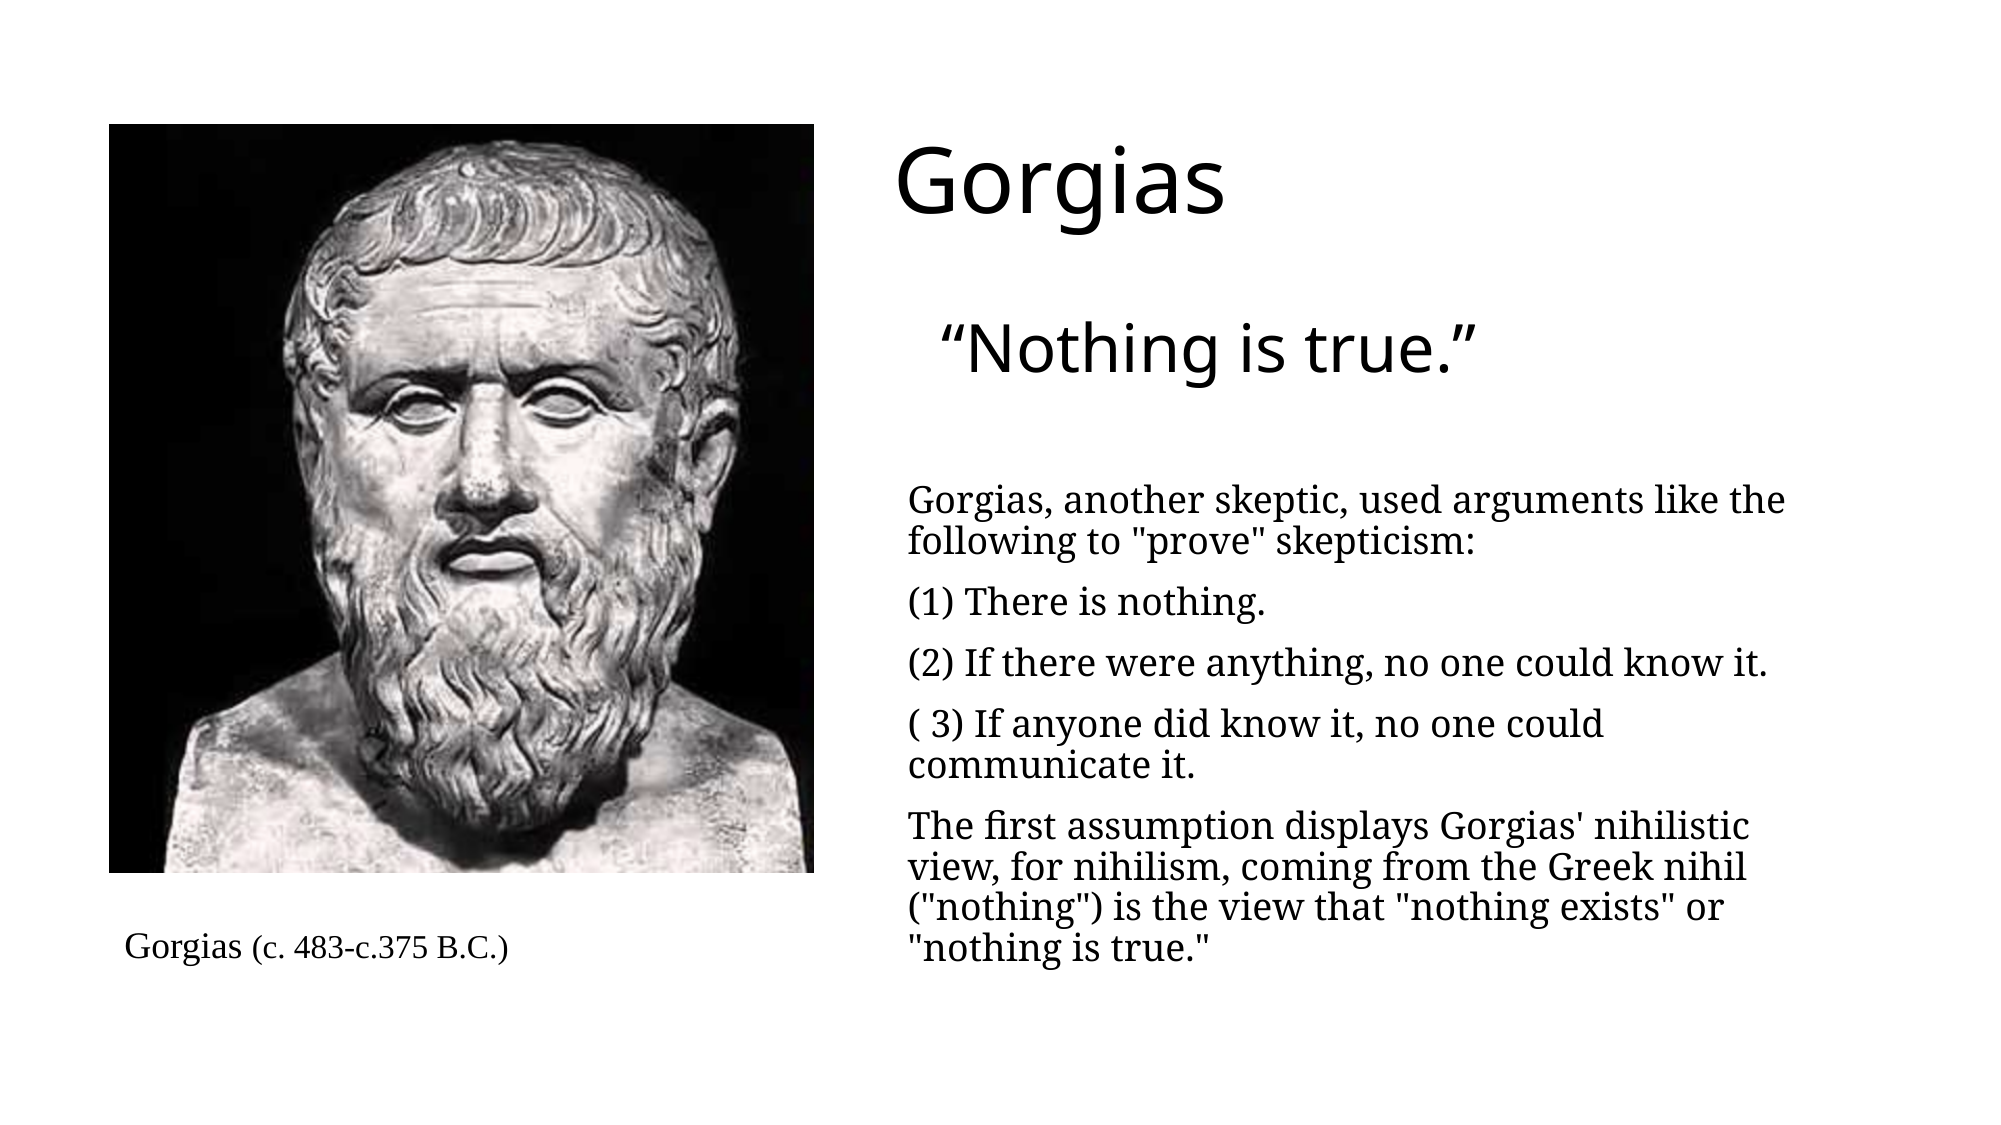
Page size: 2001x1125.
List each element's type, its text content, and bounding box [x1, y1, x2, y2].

text_box Gorgias (c. 483-c.375 B.C.) [109, 913, 814, 974]
text_box “Nothing is true.” [926, 307, 1895, 439]
picture [109, 124, 814, 873]
list Gorgias, another skeptic, used arguments like the following to "prove" skepticism: (1) There is nothing. (2) If there were anything, no one could know it. ( 3) If anyone did know it, no one could communicate it. The first assumption displays Gorgias' nihilistic view, for nihilism, coming from the Greek nihil ("nothing") is the view that "nothing exists" or "nothing is true." [892, 473, 1844, 939]
title Gorgias [878, 111, 1720, 257]
